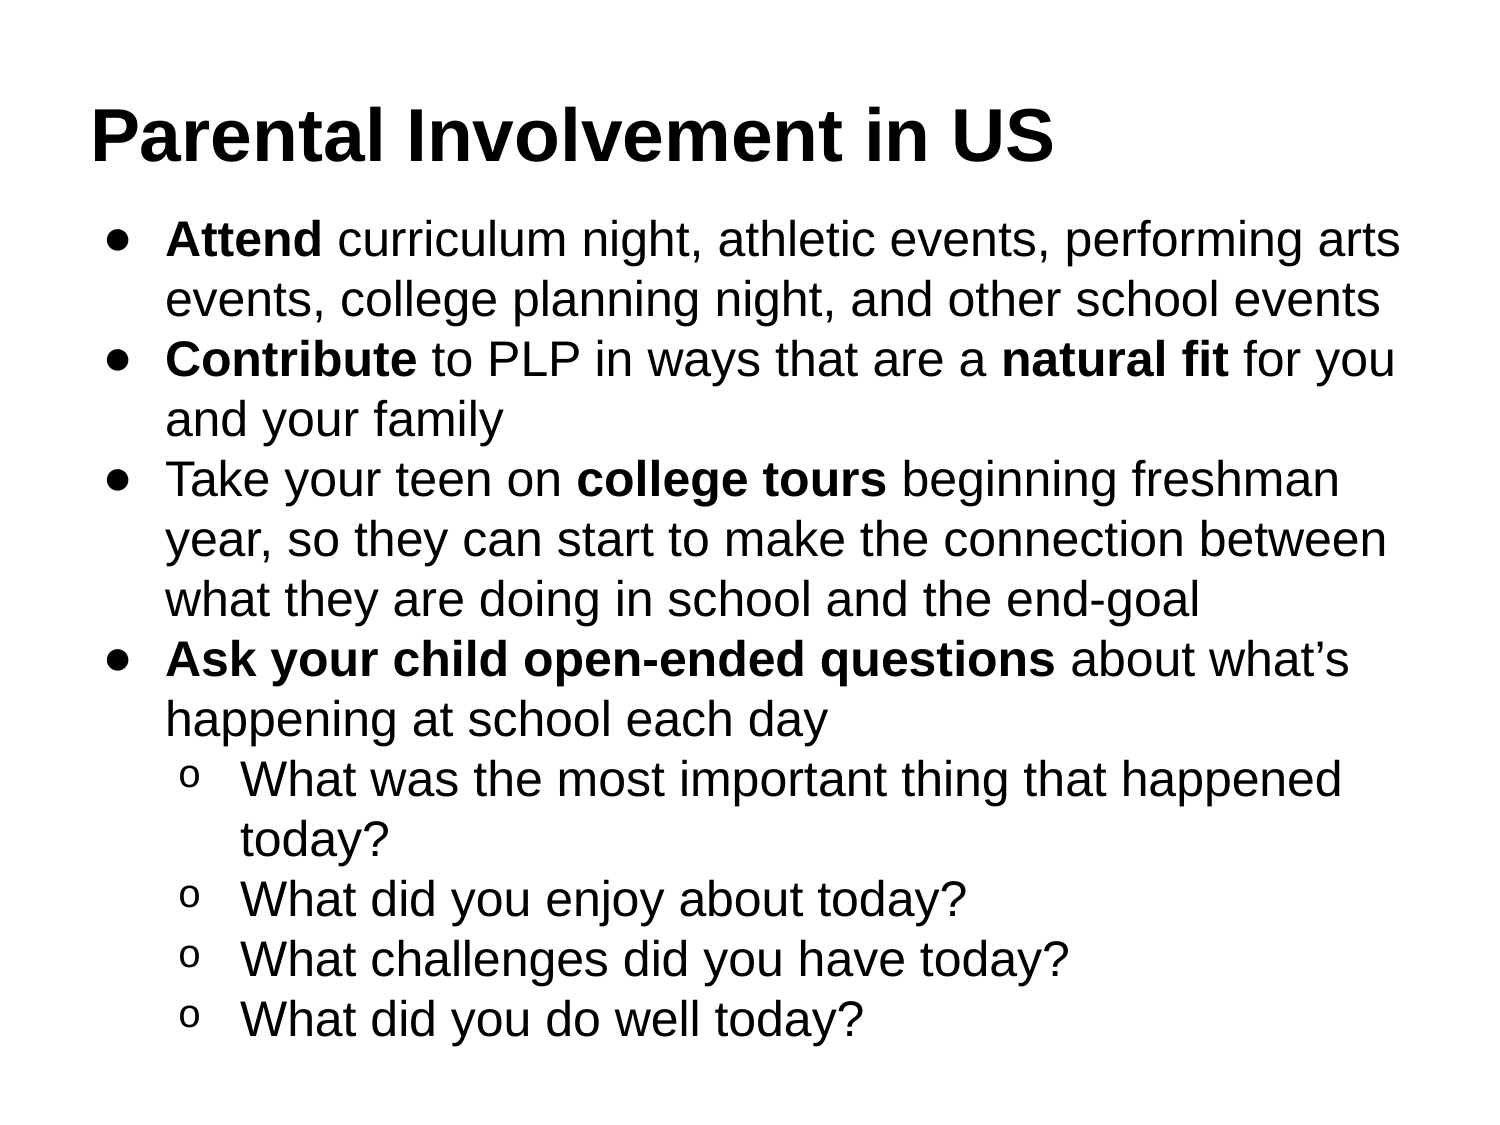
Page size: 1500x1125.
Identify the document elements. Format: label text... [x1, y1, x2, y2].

title Parental Involvement in US [75, 18, 1425, 191]
list Attend curriculum night, athletic events, performing arts events, college planning night, and other school events Contribute to PLP in ways that are a natural fit for you and your family Take your teen on college tours beginning freshman year, so they can start to make the connection between what they are doing in school and the end-goal Ask your child open-ended questions about what’s happening at school each day What was the most important thing that happened today? What did you enjoy about today? What challenges did you have today? What did you do well today? [75, 191, 1425, 1078]
